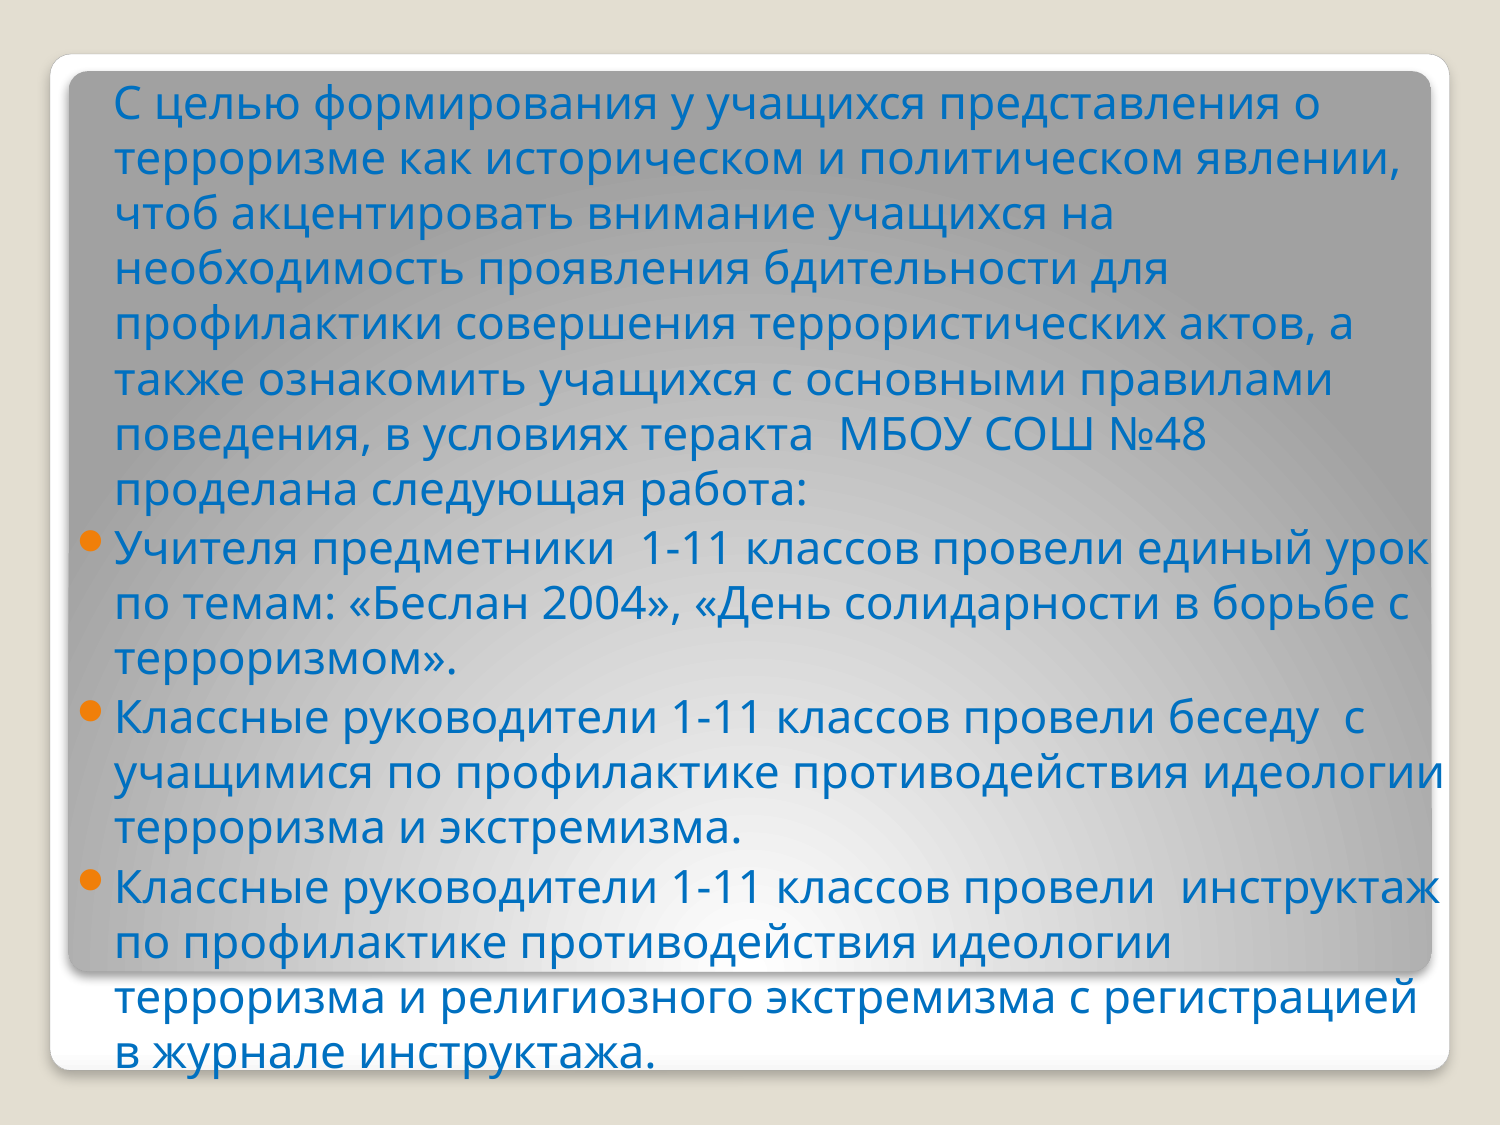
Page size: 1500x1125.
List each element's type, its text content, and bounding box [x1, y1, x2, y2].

list С целью формирования у учащихся представления о терроризме как историческом и политическом явлении, чтоб акцентировать внимание учащихся на необходимость проявления бдительности для профилактики совершения террористических актов, а также ознакомить учащихся с основными правилами поведения, в условиях теракта МБОУ СОШ №48 проделана следующая работа: Учителя предметники 1-11 классов провели единый урок по темам: «Беслан 2004», «День солидарности в борьбе с терроризмом». Классные руководители 1-11 классов провели беседу с учащимися по профилактике противодействия идеологии терроризма и экстремизма. Классные руководители 1-11 классов провели инструктаж по профилактике противодействия идеологии терроризма и религиозного экстремизма с регистрацией в журнале инструктажа. [46, 58, 1465, 1090]
